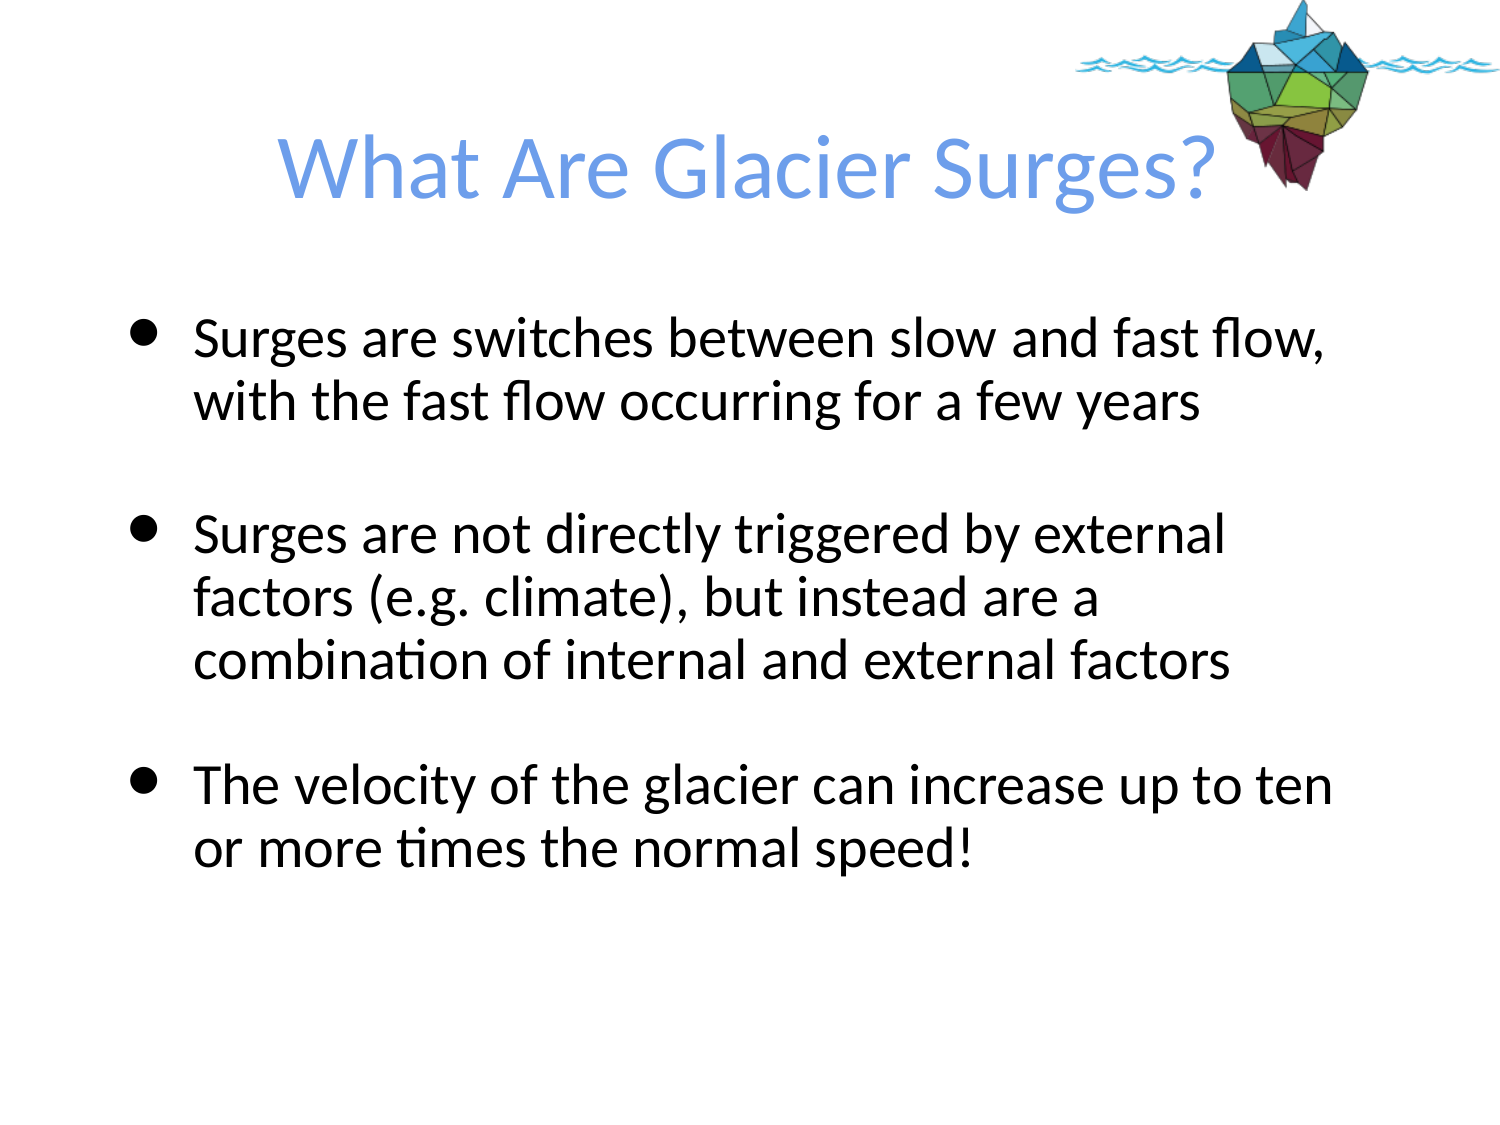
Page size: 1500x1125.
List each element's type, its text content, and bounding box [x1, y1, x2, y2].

text_box Surges are switches between slow and fast flow, with the fast flow occurring for a few years Surges are not directly triggered by external factors (e.g. climate), but instead are a combination of internal and external factors The velocity of the glacier can increase up to ten or more times the normal speed! [103, 299, 1397, 1014]
picture [1075, 0, 1500, 191]
text_box What Are Glacier Surges? [103, 59, 1397, 278]
